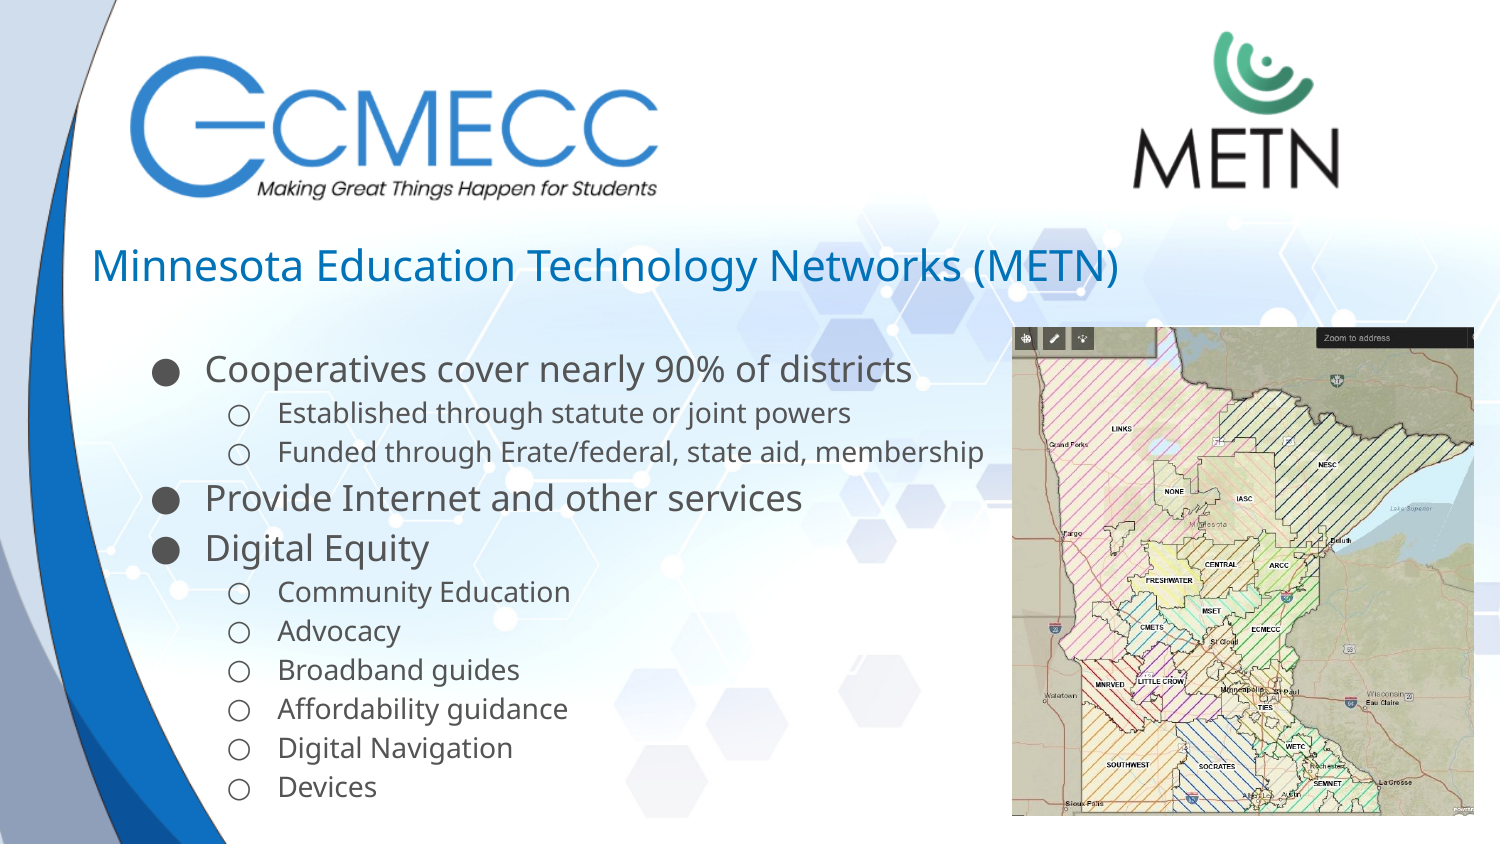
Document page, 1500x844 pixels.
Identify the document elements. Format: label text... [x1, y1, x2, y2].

picture [0, 0, 1500, 844]
list Cooperatives cover nearly 90% of districts Established through statute or joint powers Funded through Erate/federal, state aid, membership Provide Internet and other services Digital Equity Community Education Advocacy Broadband guides Affordability guidance Digital Navigation Devices [116, 325, 1013, 844]
title Minnesota Education Technology Networks (METN) [76, 222, 1474, 306]
